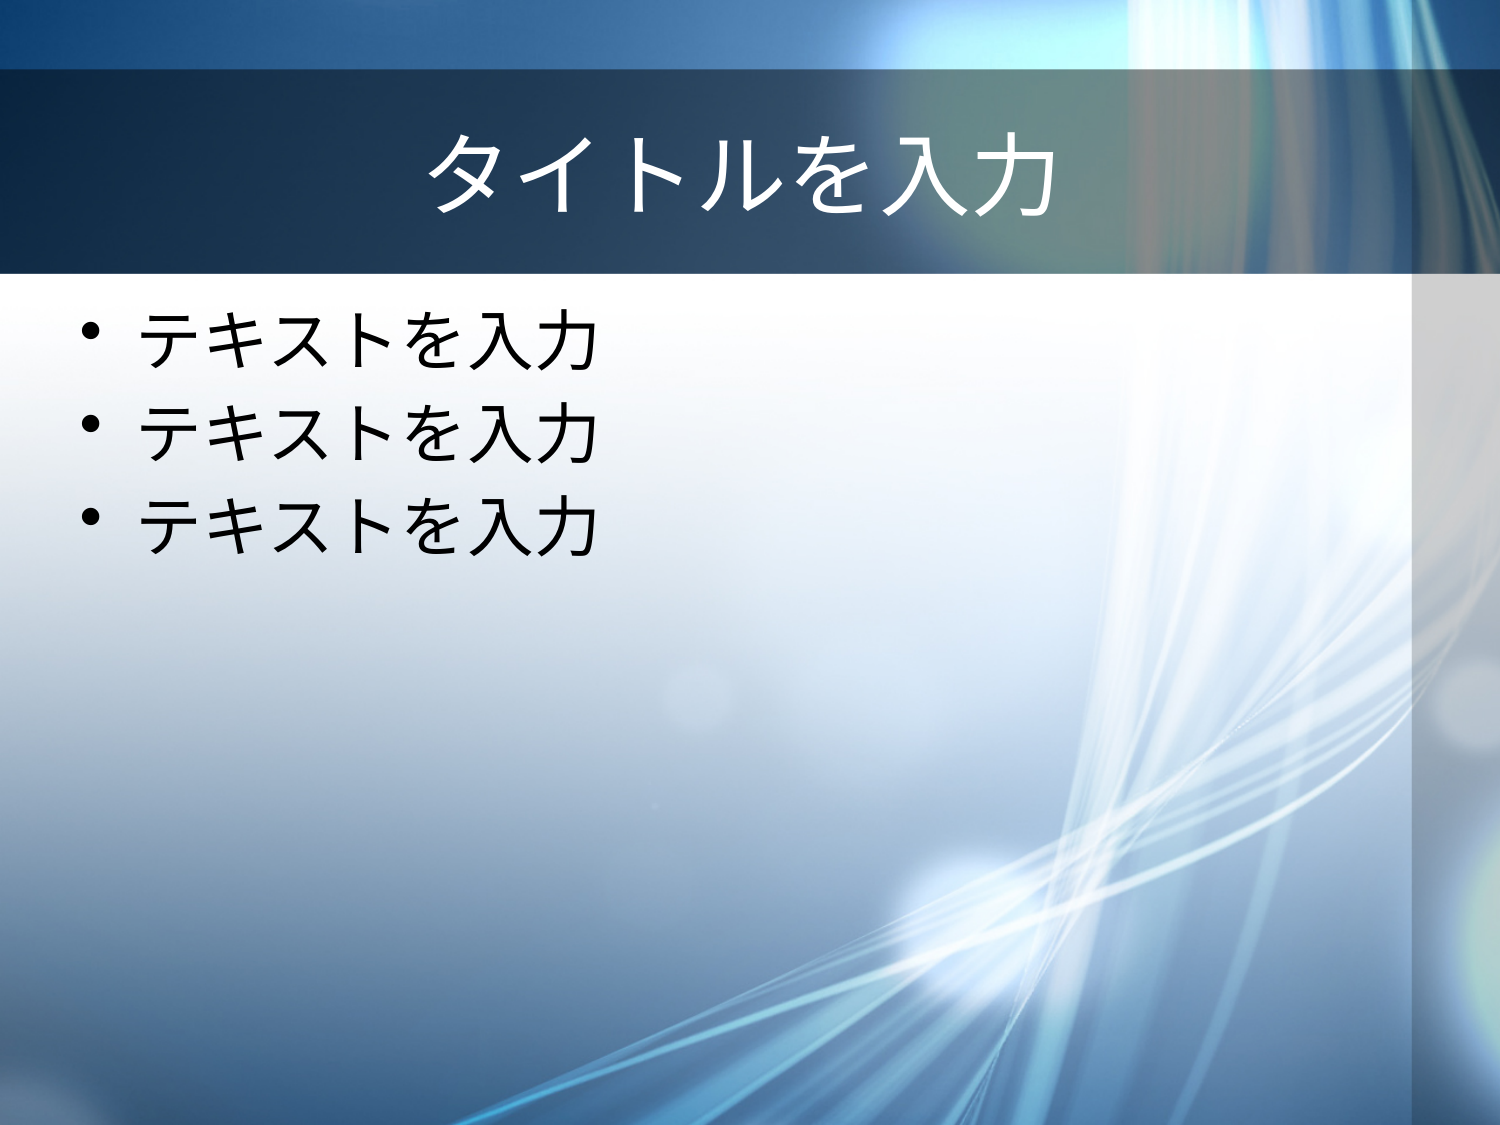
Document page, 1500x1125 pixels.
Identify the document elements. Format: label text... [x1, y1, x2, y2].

list テキストを入力 テキストを入力 テキストを入力 [64, 290, 1416, 1024]
picture [0, 0, 1500, 1125]
title タイトルを入力 [66, 66, 1417, 280]
